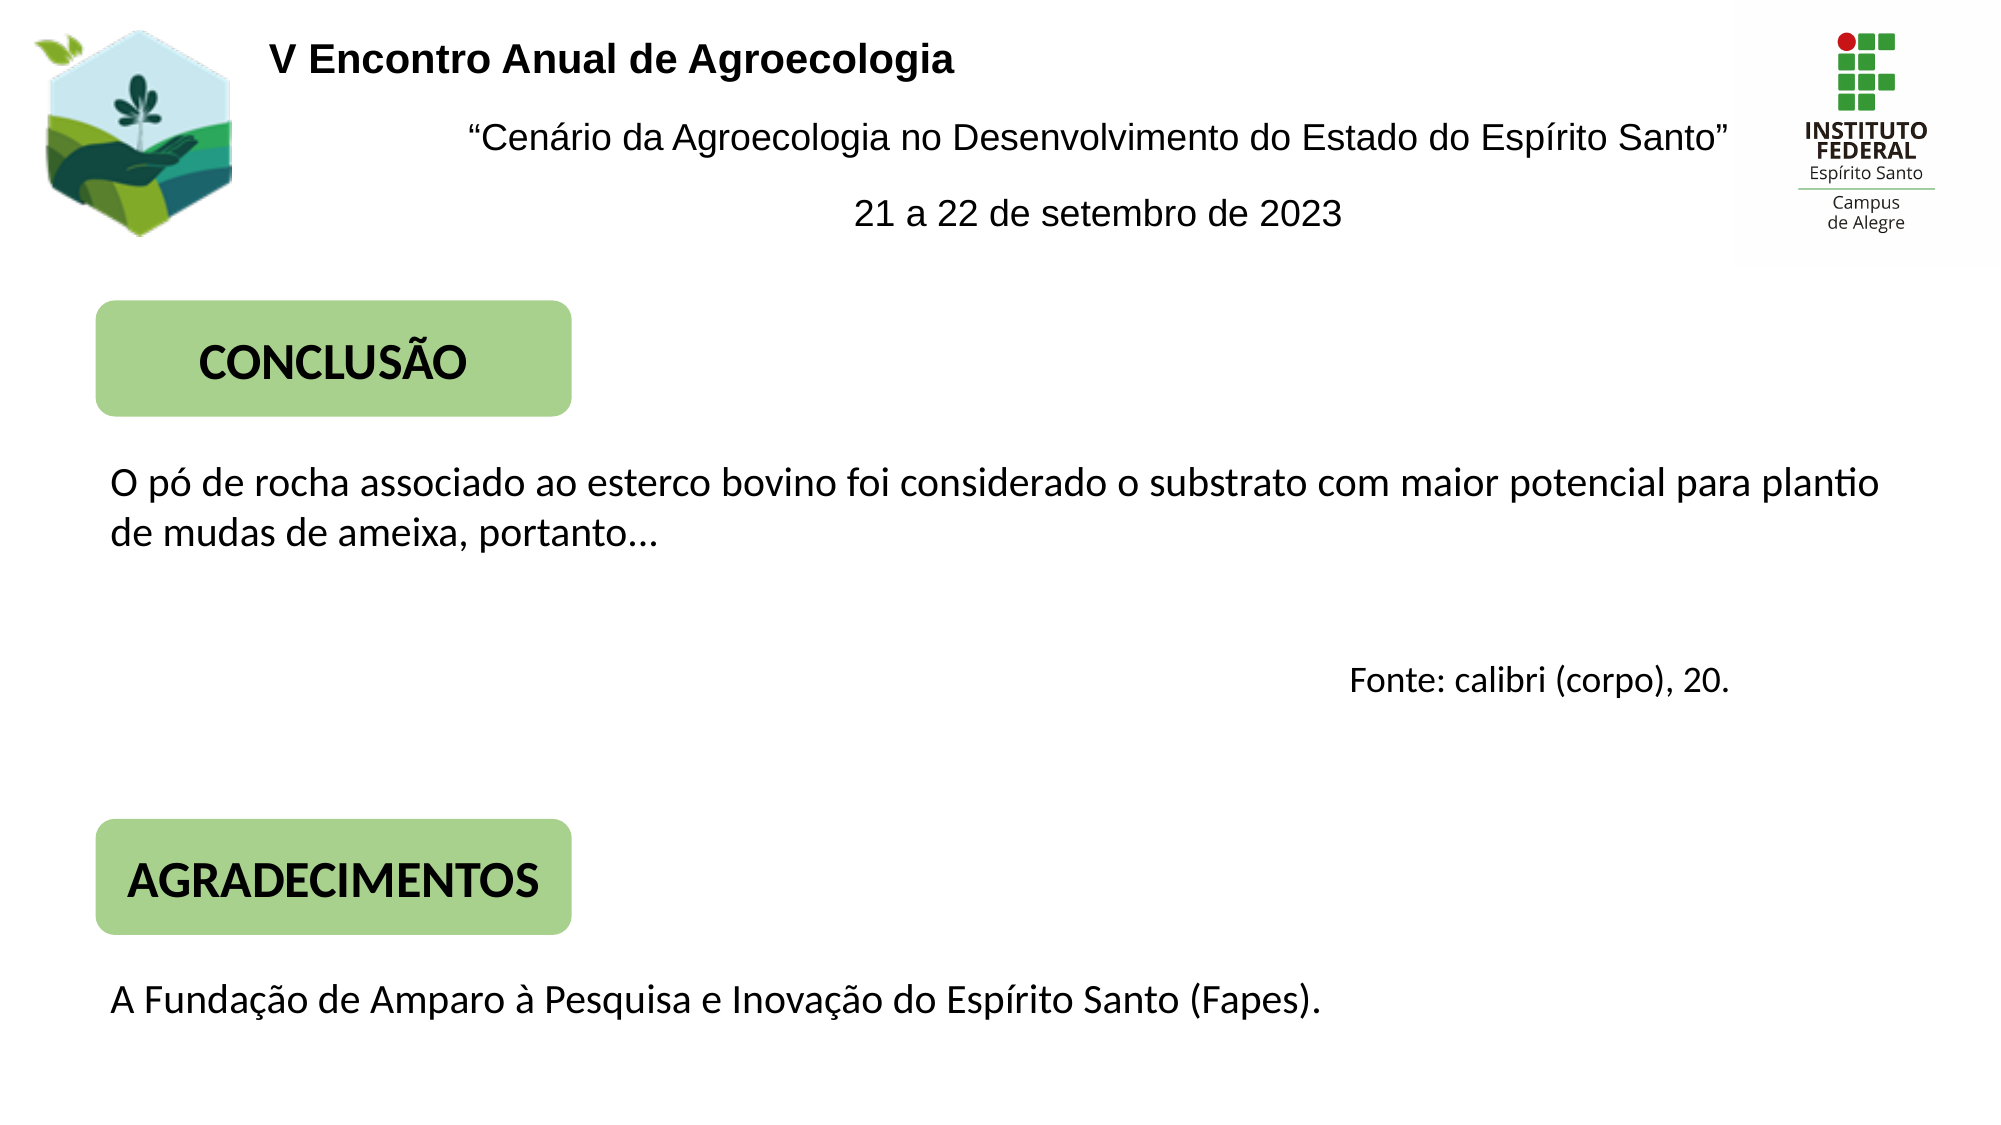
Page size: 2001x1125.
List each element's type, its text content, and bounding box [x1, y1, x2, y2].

picture [34, 30, 232, 237]
text_box AGRADECIMENTOS [95, 818, 572, 935]
text_box A Fundação de Amparo à Pesquisa e Inovação do Espírito Santo (Fapes). [95, 964, 1896, 1125]
text_box V Encontro Anual de Agroecologia “Cenário da Agroecologia no Desenvolvimento do Estado do Espírito Santo” 21 a 22 de setembro de 2023 [254, 0, 1733, 242]
text_box O pó de rocha associado ao esterco bovino foi considerado o substrato com maior potencial para plantio de mudas de ameixa, portanto... [95, 447, 1896, 663]
text_box CONCLUSÃO [95, 300, 572, 417]
text_box Fonte: calibri (corpo), 20. [1334, 647, 1805, 708]
picture [1733, 0, 2000, 267]
